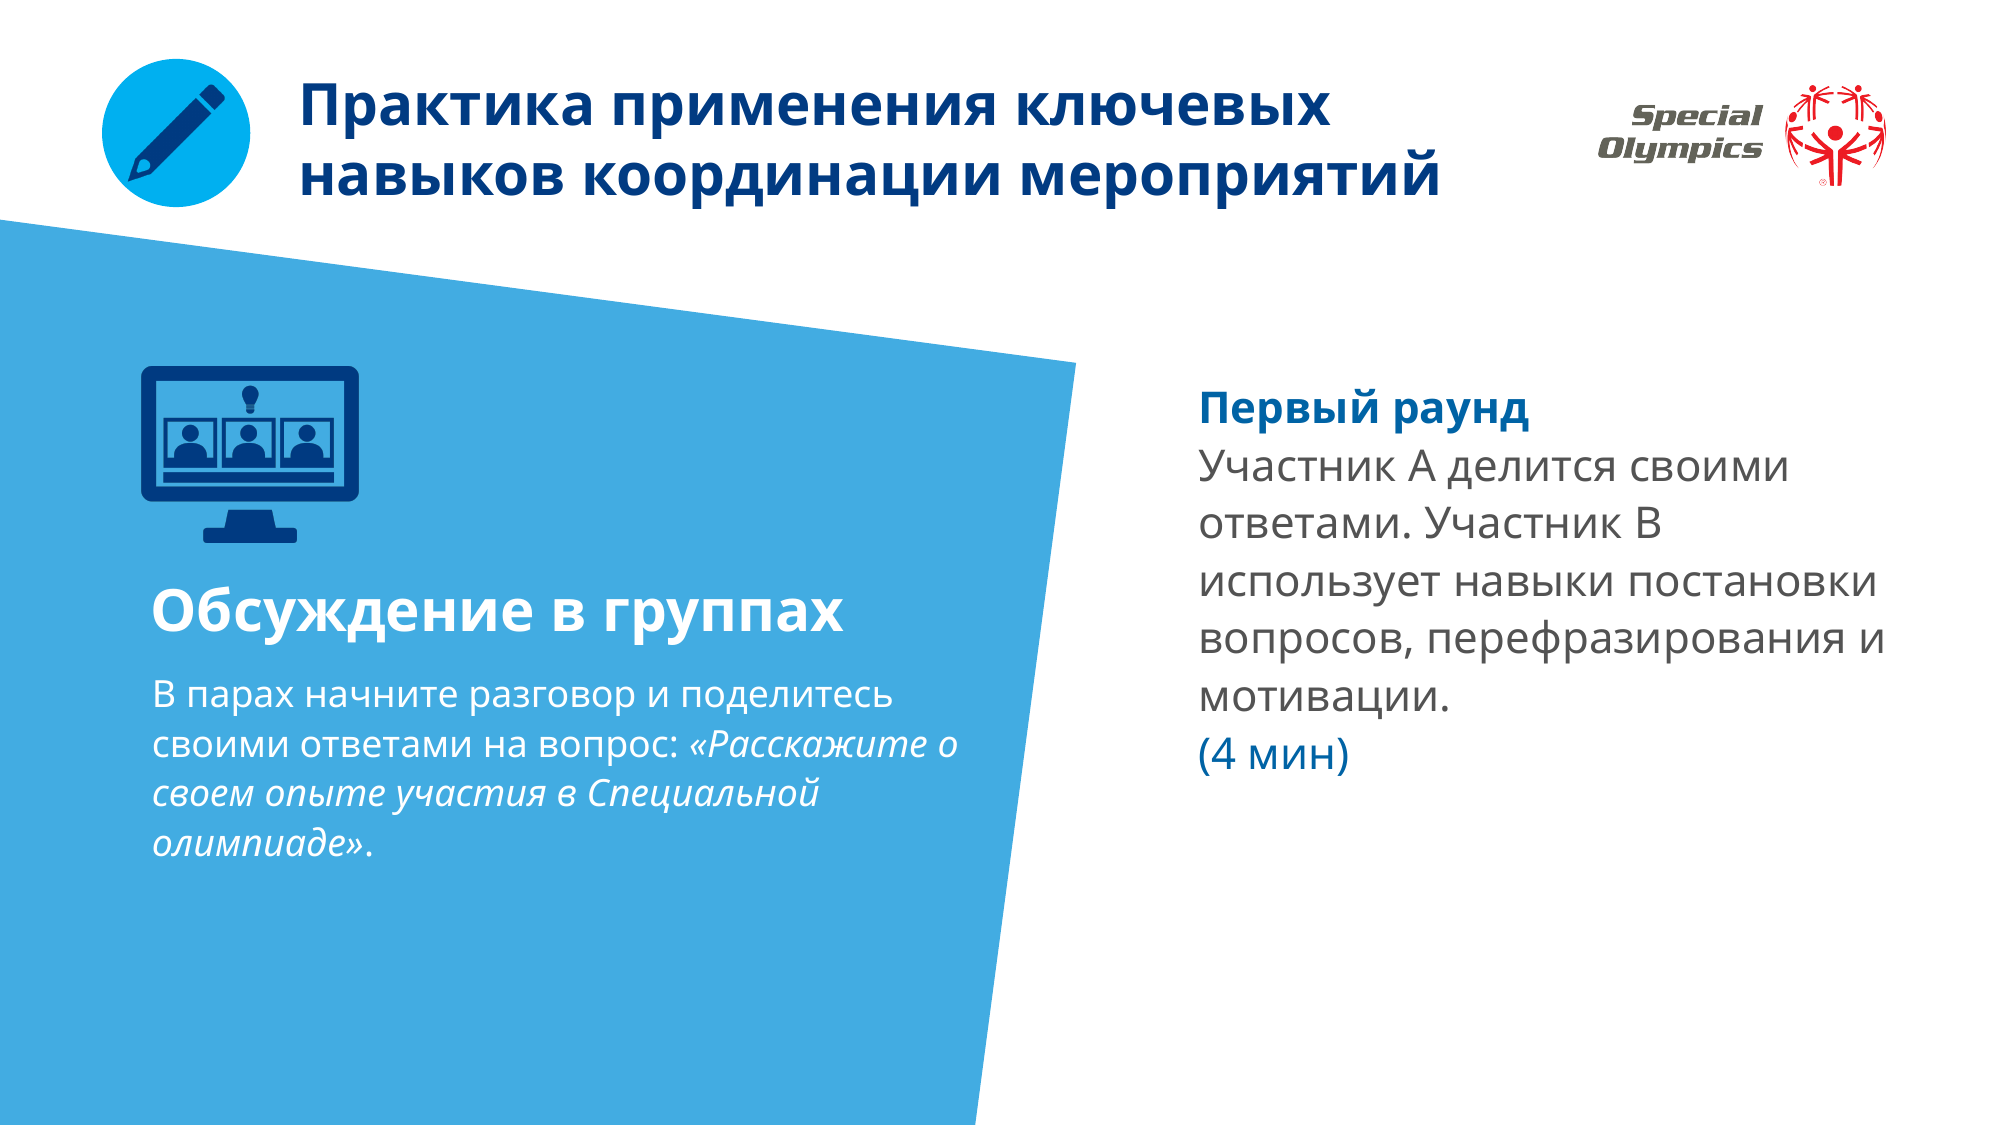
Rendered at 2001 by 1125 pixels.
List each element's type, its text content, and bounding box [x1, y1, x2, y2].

picture [141, 366, 359, 543]
text_box Первый раунд Участник А делится своими ответами. Участник В использует навыки постановки вопросов, перефразирования и мотивации. (4 мин) [1183, 366, 1919, 1040]
text_box Практика применения ключевых навыков координации мероприятий [283, 59, 1556, 215]
text_box В парах начните разговор и поделитесь своими ответами на вопрос: «Расскажите о своем опыте участия в Специальной олимпиаде». [136, 658, 1000, 872]
text_box [0, 218, 1078, 1125]
picture [1598, 85, 1886, 186]
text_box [102, 58, 251, 208]
text_box Обсуждение в группах [135, 573, 887, 723]
